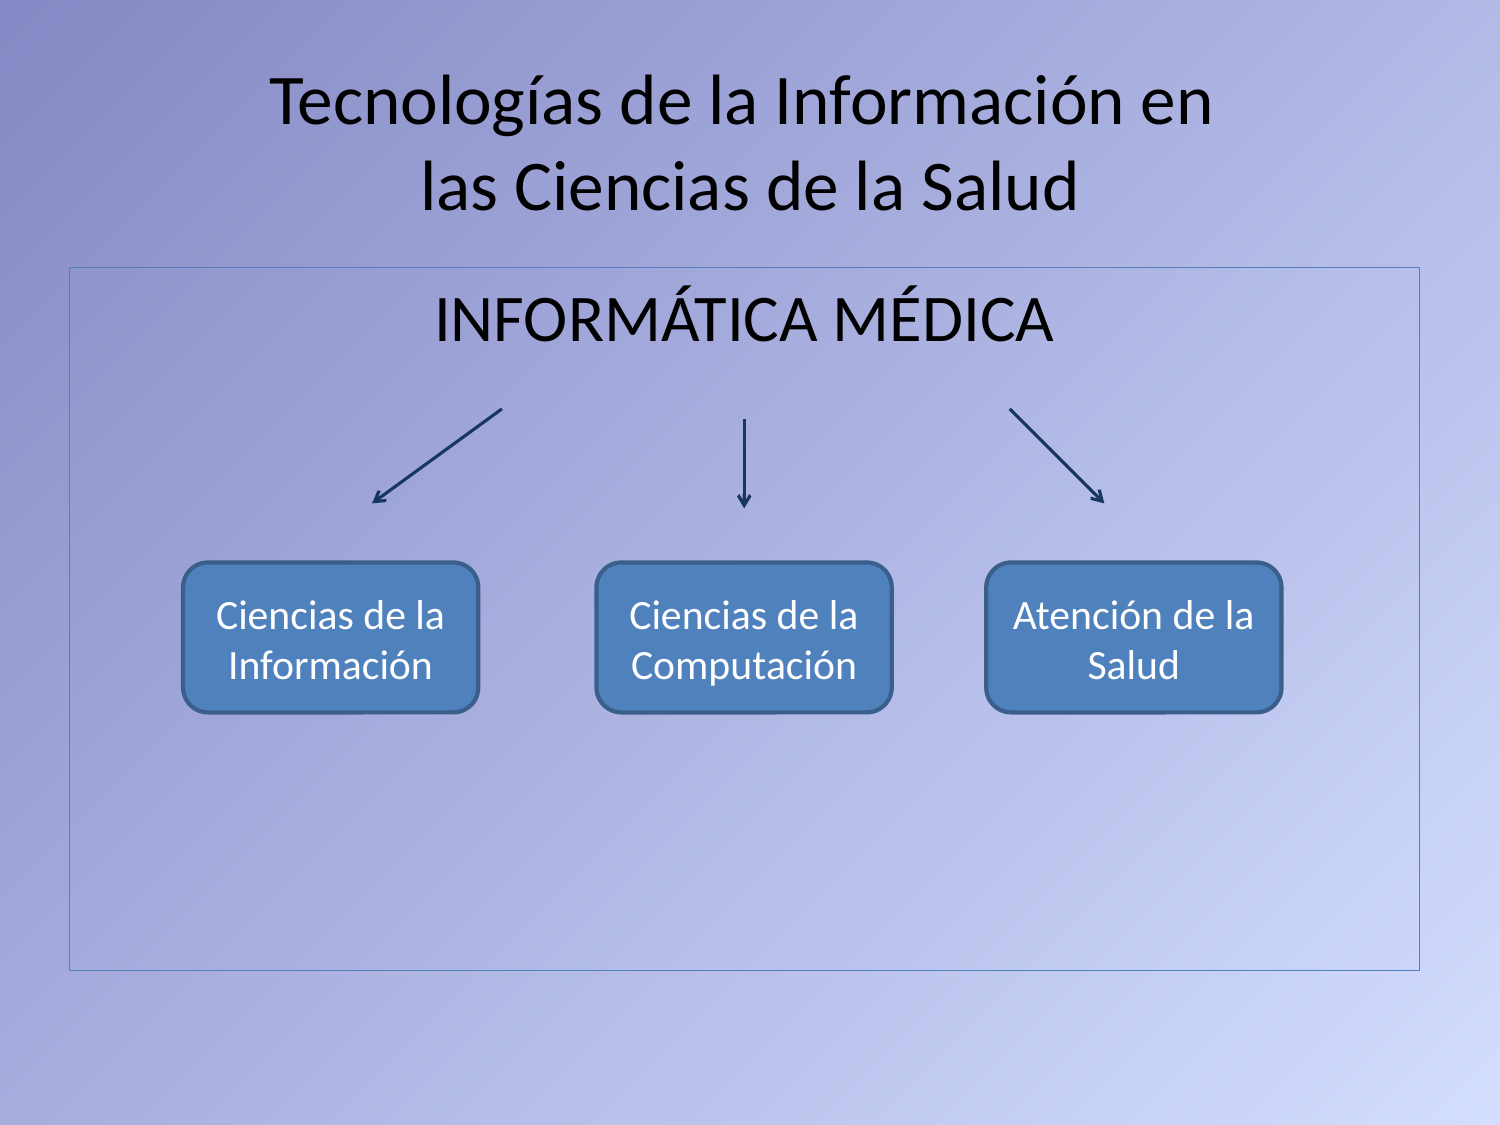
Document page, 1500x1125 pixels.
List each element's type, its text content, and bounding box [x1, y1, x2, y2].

text_box Atención de la Salud [984, 560, 1284, 715]
title Tecnologías de la Información en las Ciencias de la Salud [75, 45, 1425, 233]
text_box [371, 408, 503, 504]
text_box Ciencias de la Computación [594, 560, 894, 715]
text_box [1009, 408, 1105, 504]
text_box Ciencias de la Información [180, 560, 481, 715]
list INFORMÁTICA MÉDICA [69, 267, 1420, 971]
